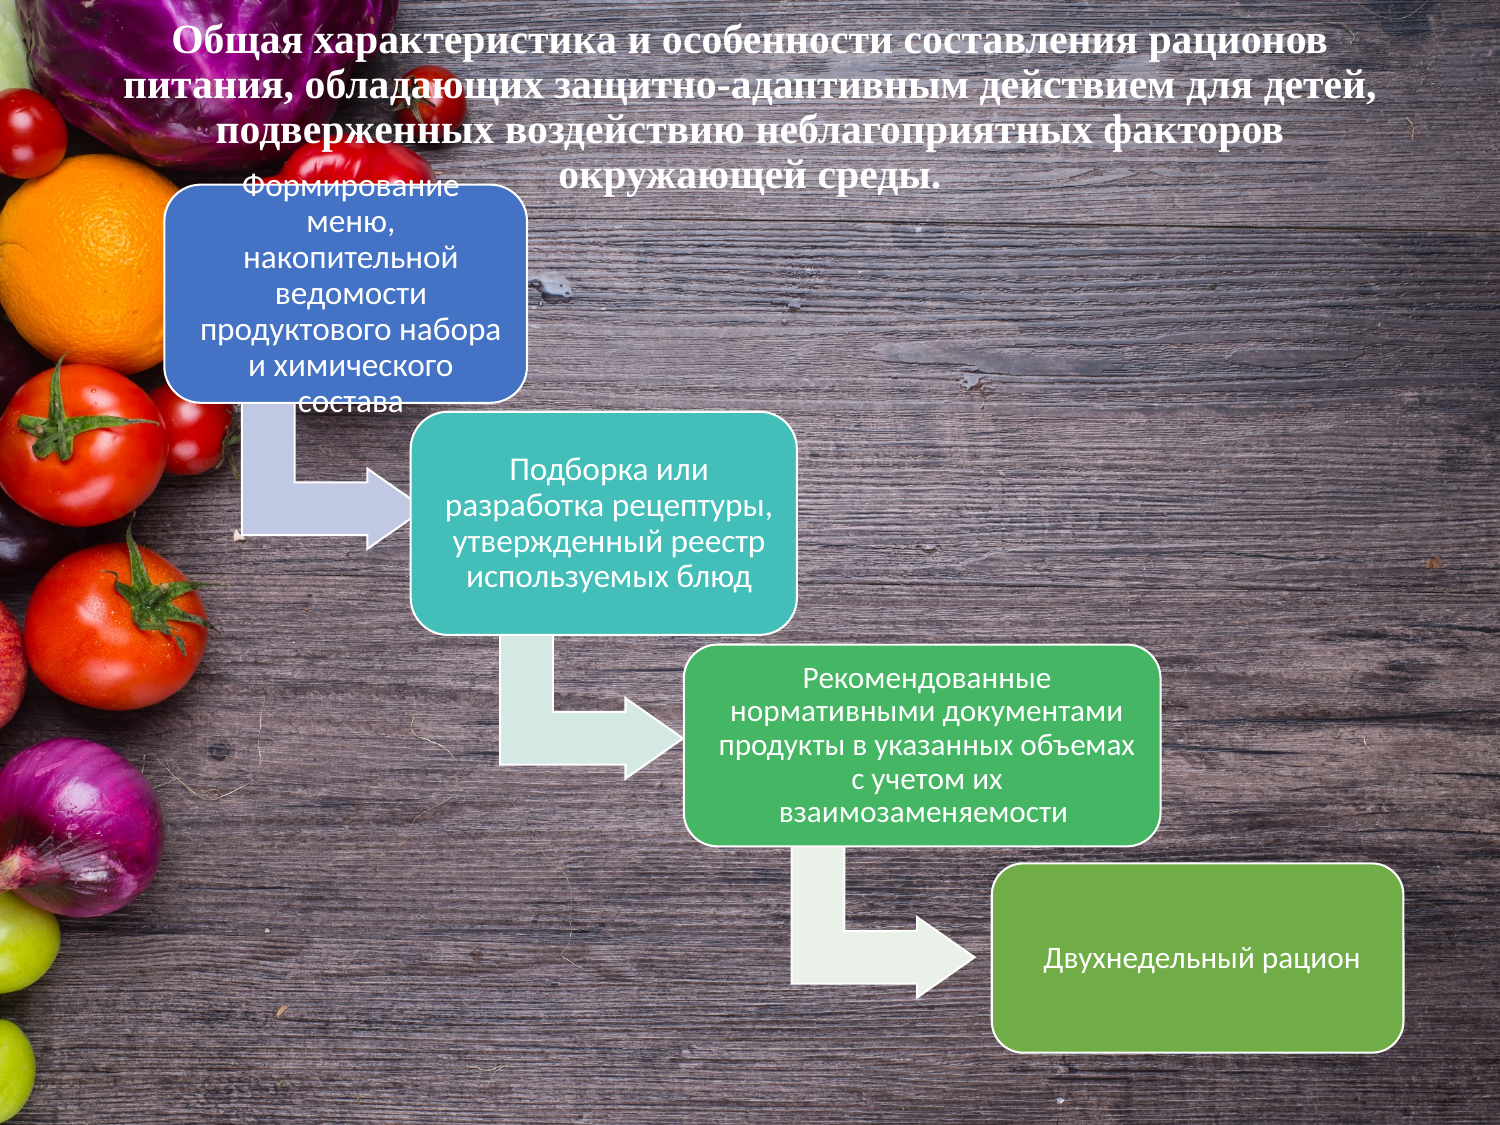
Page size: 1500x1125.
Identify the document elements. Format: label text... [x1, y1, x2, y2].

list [18, 179, 1461, 1055]
picture [0, 0, 1500, 1125]
title Общая характеристика и особенности составления рационов питания, обладающих защитно-адаптивным действием для детей, подверженных воздействию неблагоприятных факторов окружающей среды. [103, 21, 1397, 179]
